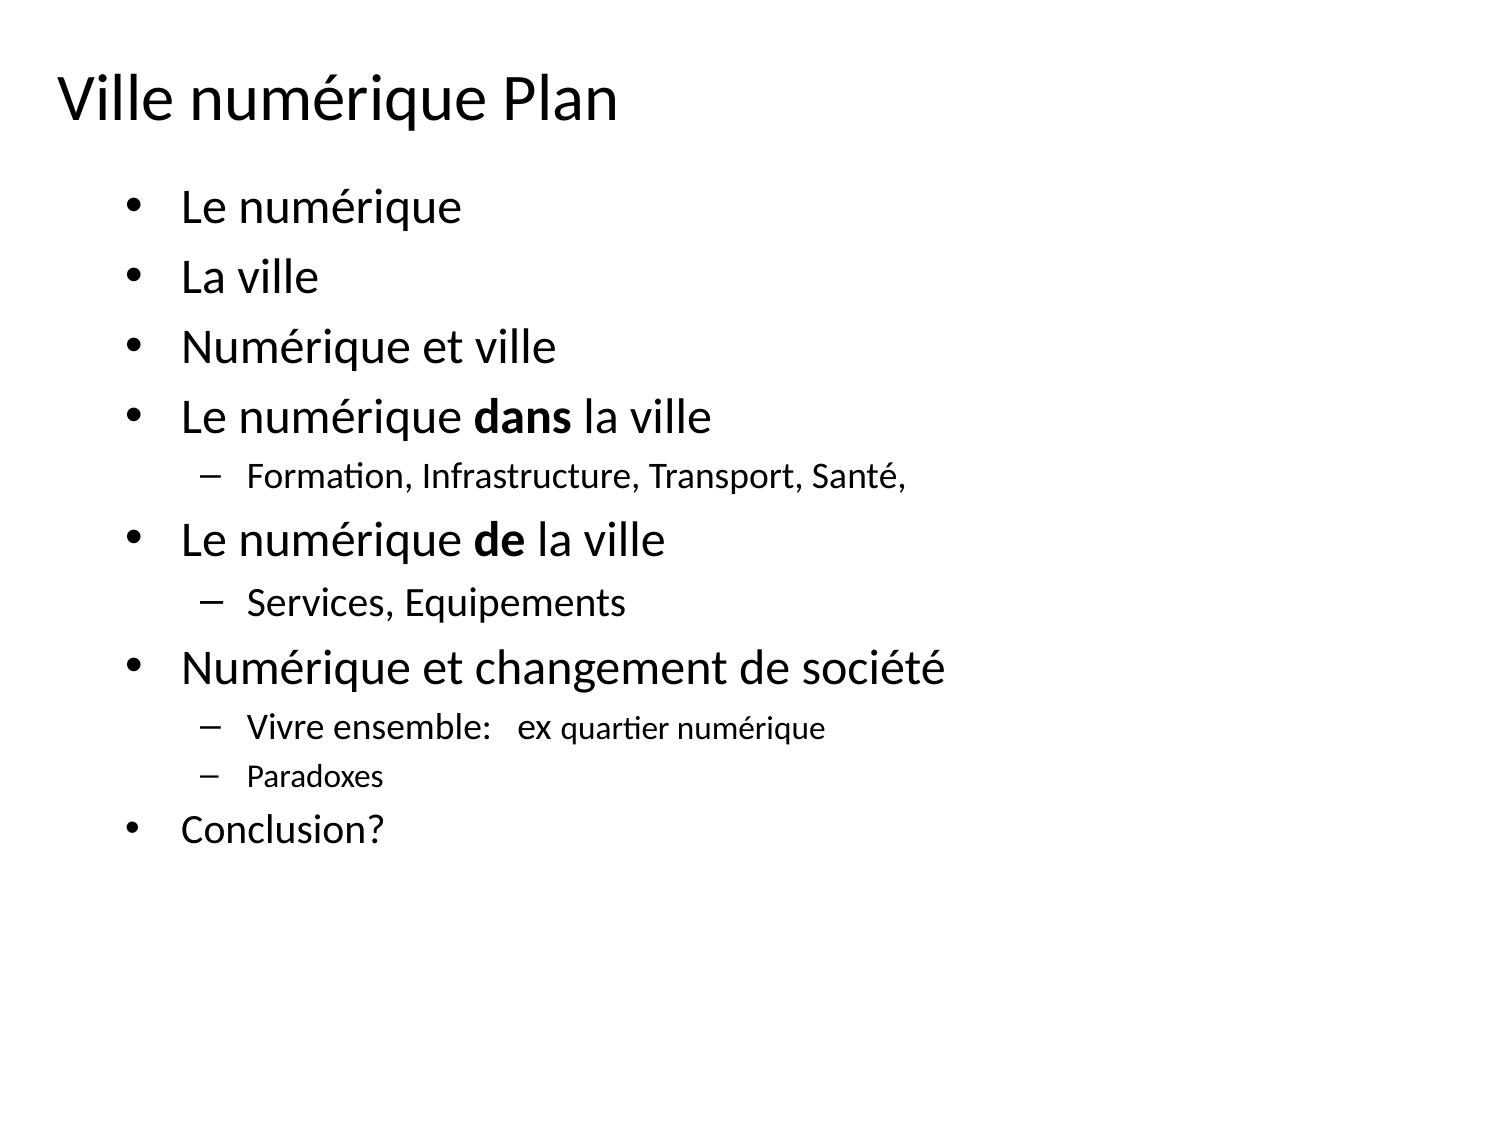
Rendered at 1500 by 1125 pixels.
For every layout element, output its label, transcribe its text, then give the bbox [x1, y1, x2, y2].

list Le numérique La ville Numérique et ville Le numérique dans la ville Formation, Infrastructure, Transport, Santé, Le numérique de la ville Services, Equipements Numérique et changement de société Vivre ensemble: ex quartier numérique Paradoxes Conclusion? [109, 166, 1425, 1074]
title Ville numérique Plan [42, 20, 1393, 167]
